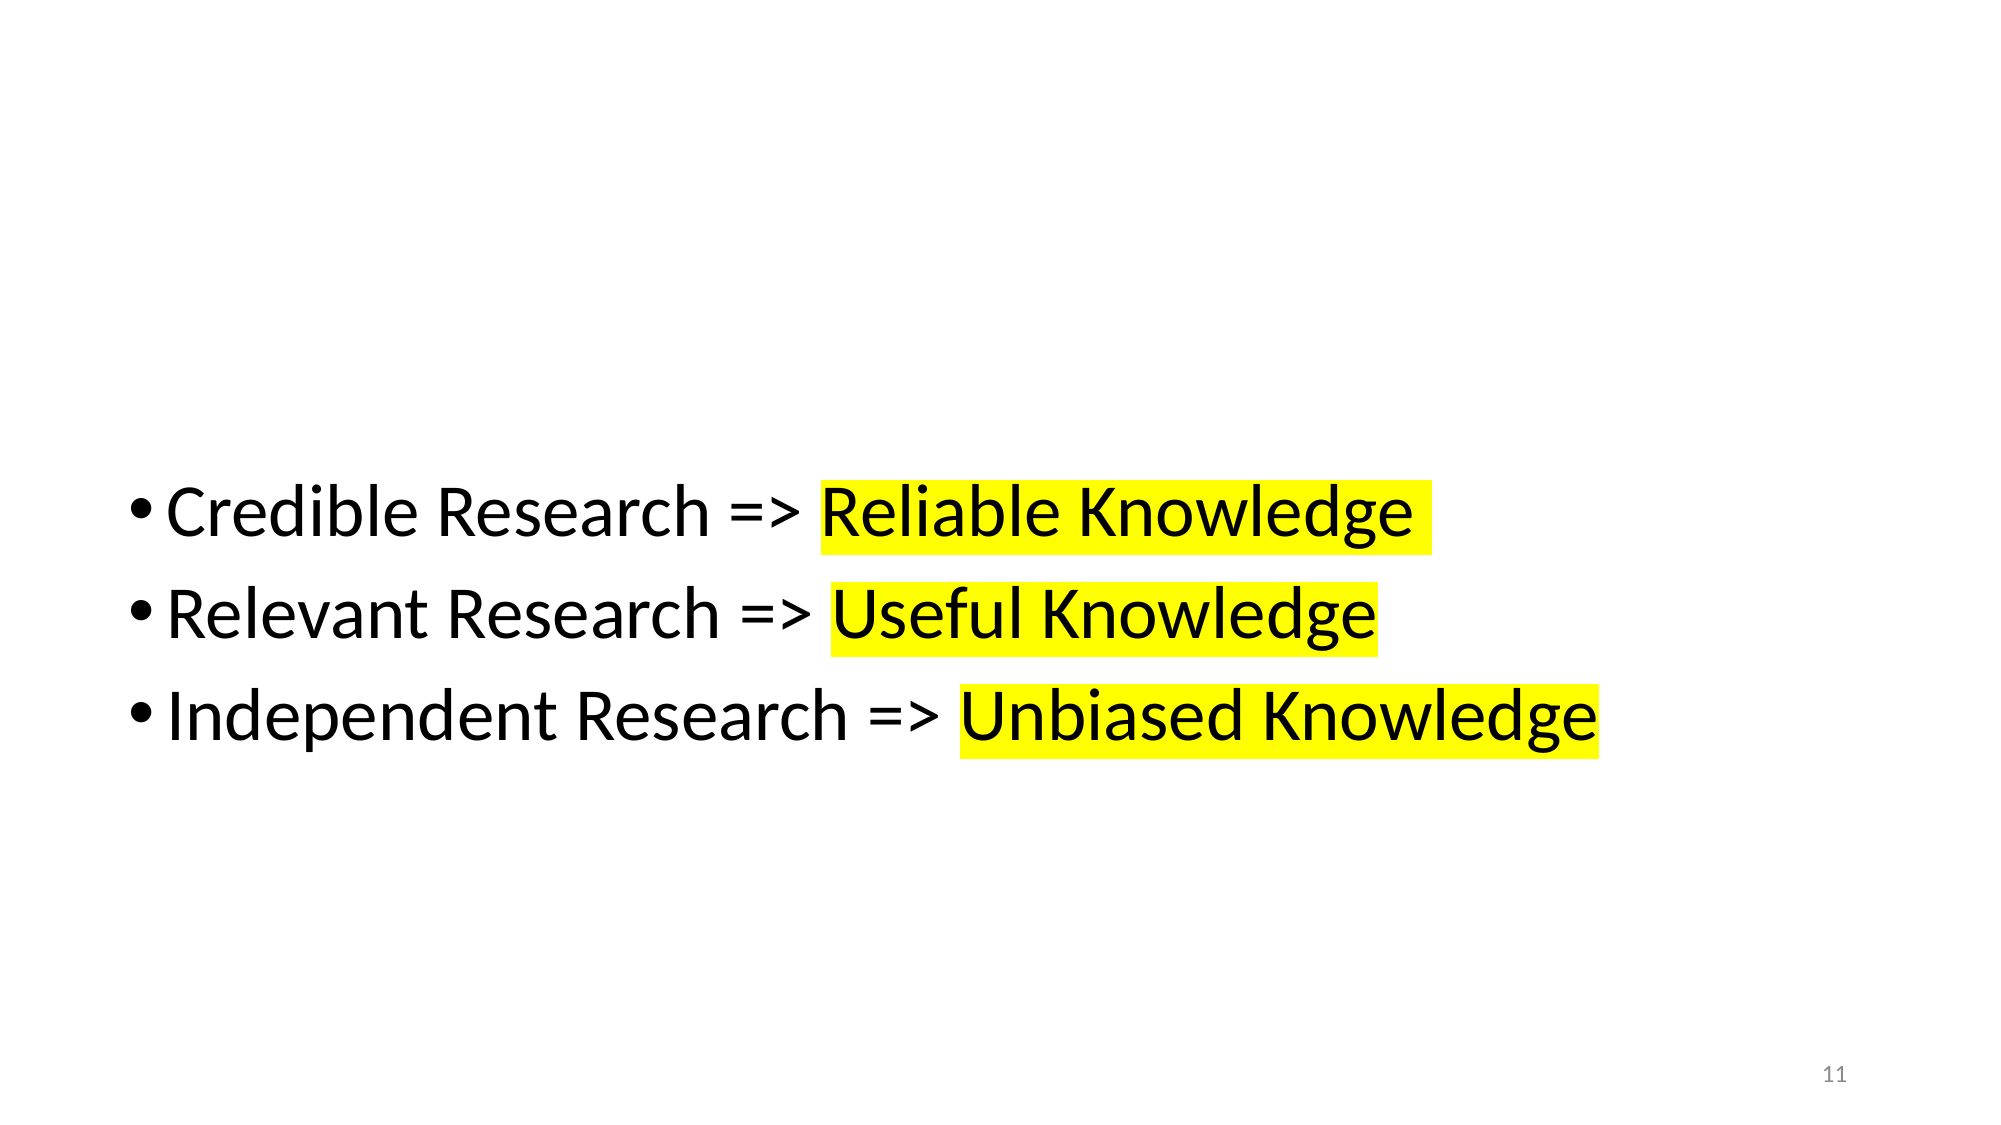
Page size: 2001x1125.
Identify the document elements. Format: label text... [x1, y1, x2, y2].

slide_number 11 [1412, 1042, 1863, 1103]
list Credible Research => Reliable Knowledge Relevant Research => Useful Knowledge Independent Research => Unbiased Knowledge [114, 373, 1886, 1035]
